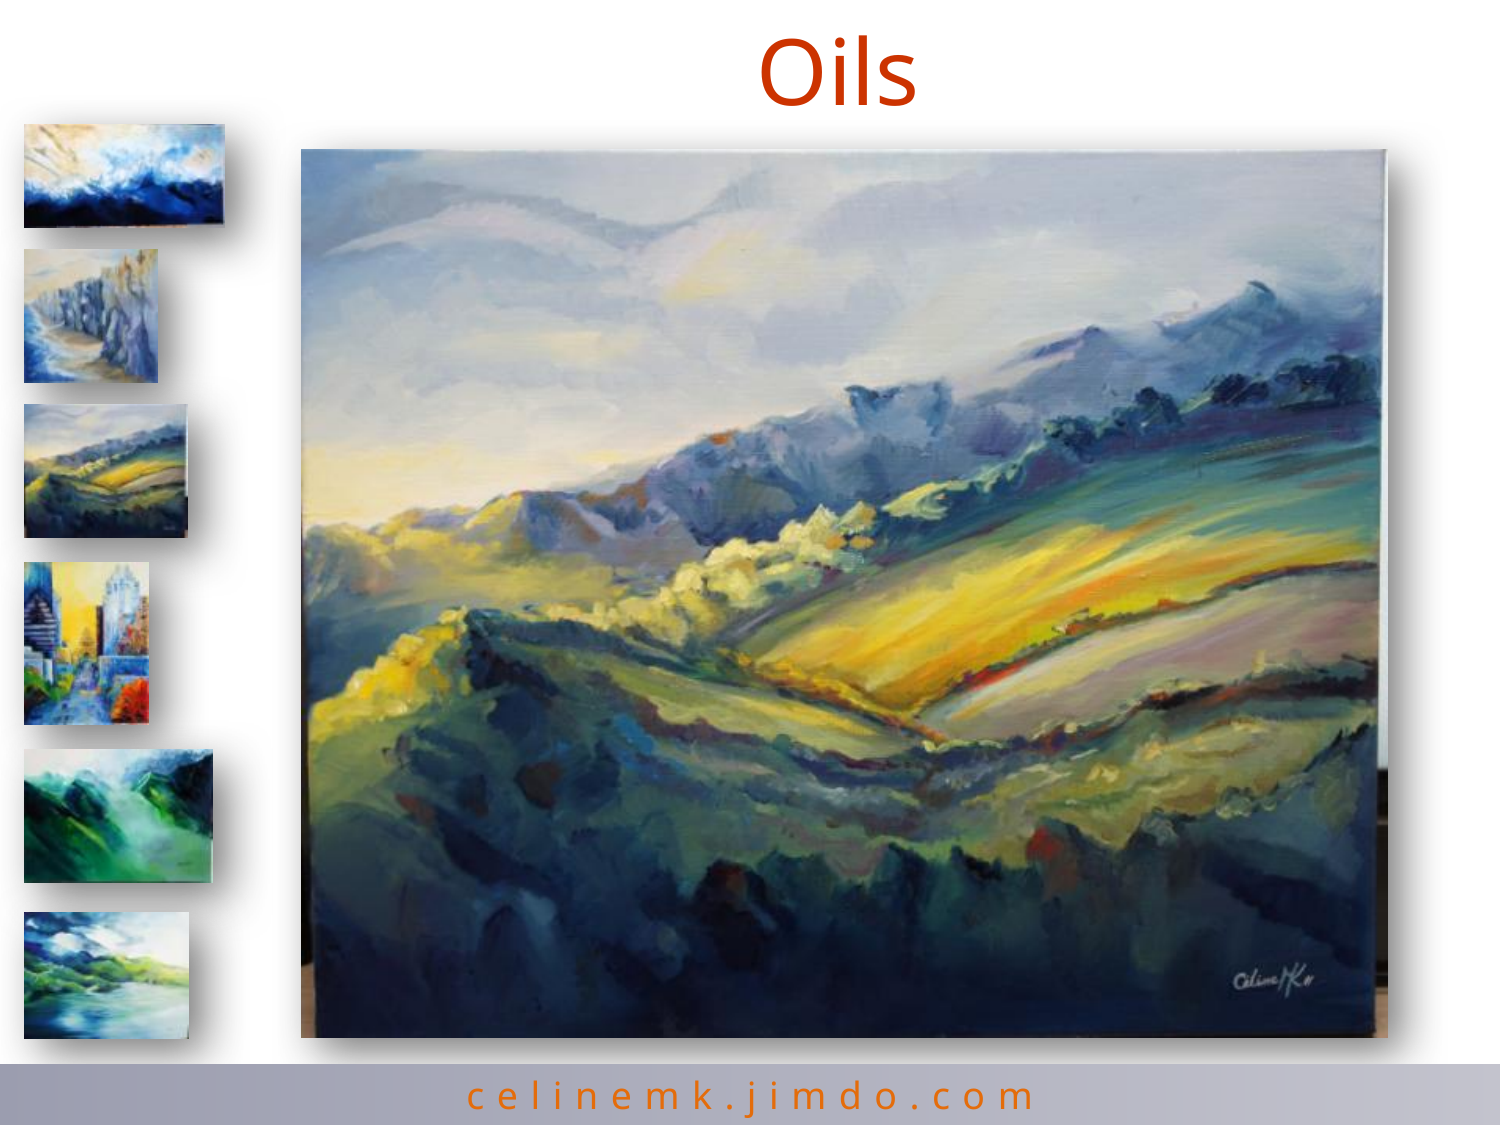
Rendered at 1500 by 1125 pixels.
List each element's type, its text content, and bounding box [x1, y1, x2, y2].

picture [24, 249, 158, 384]
picture [24, 124, 226, 228]
picture [24, 912, 189, 1039]
picture [24, 404, 188, 538]
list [301, 149, 1388, 1038]
title Oils [275, 0, 1425, 138]
text_box celinemk.jimdo.com [0, 1064, 1500, 1125]
picture [24, 562, 149, 726]
picture [24, 749, 213, 883]
